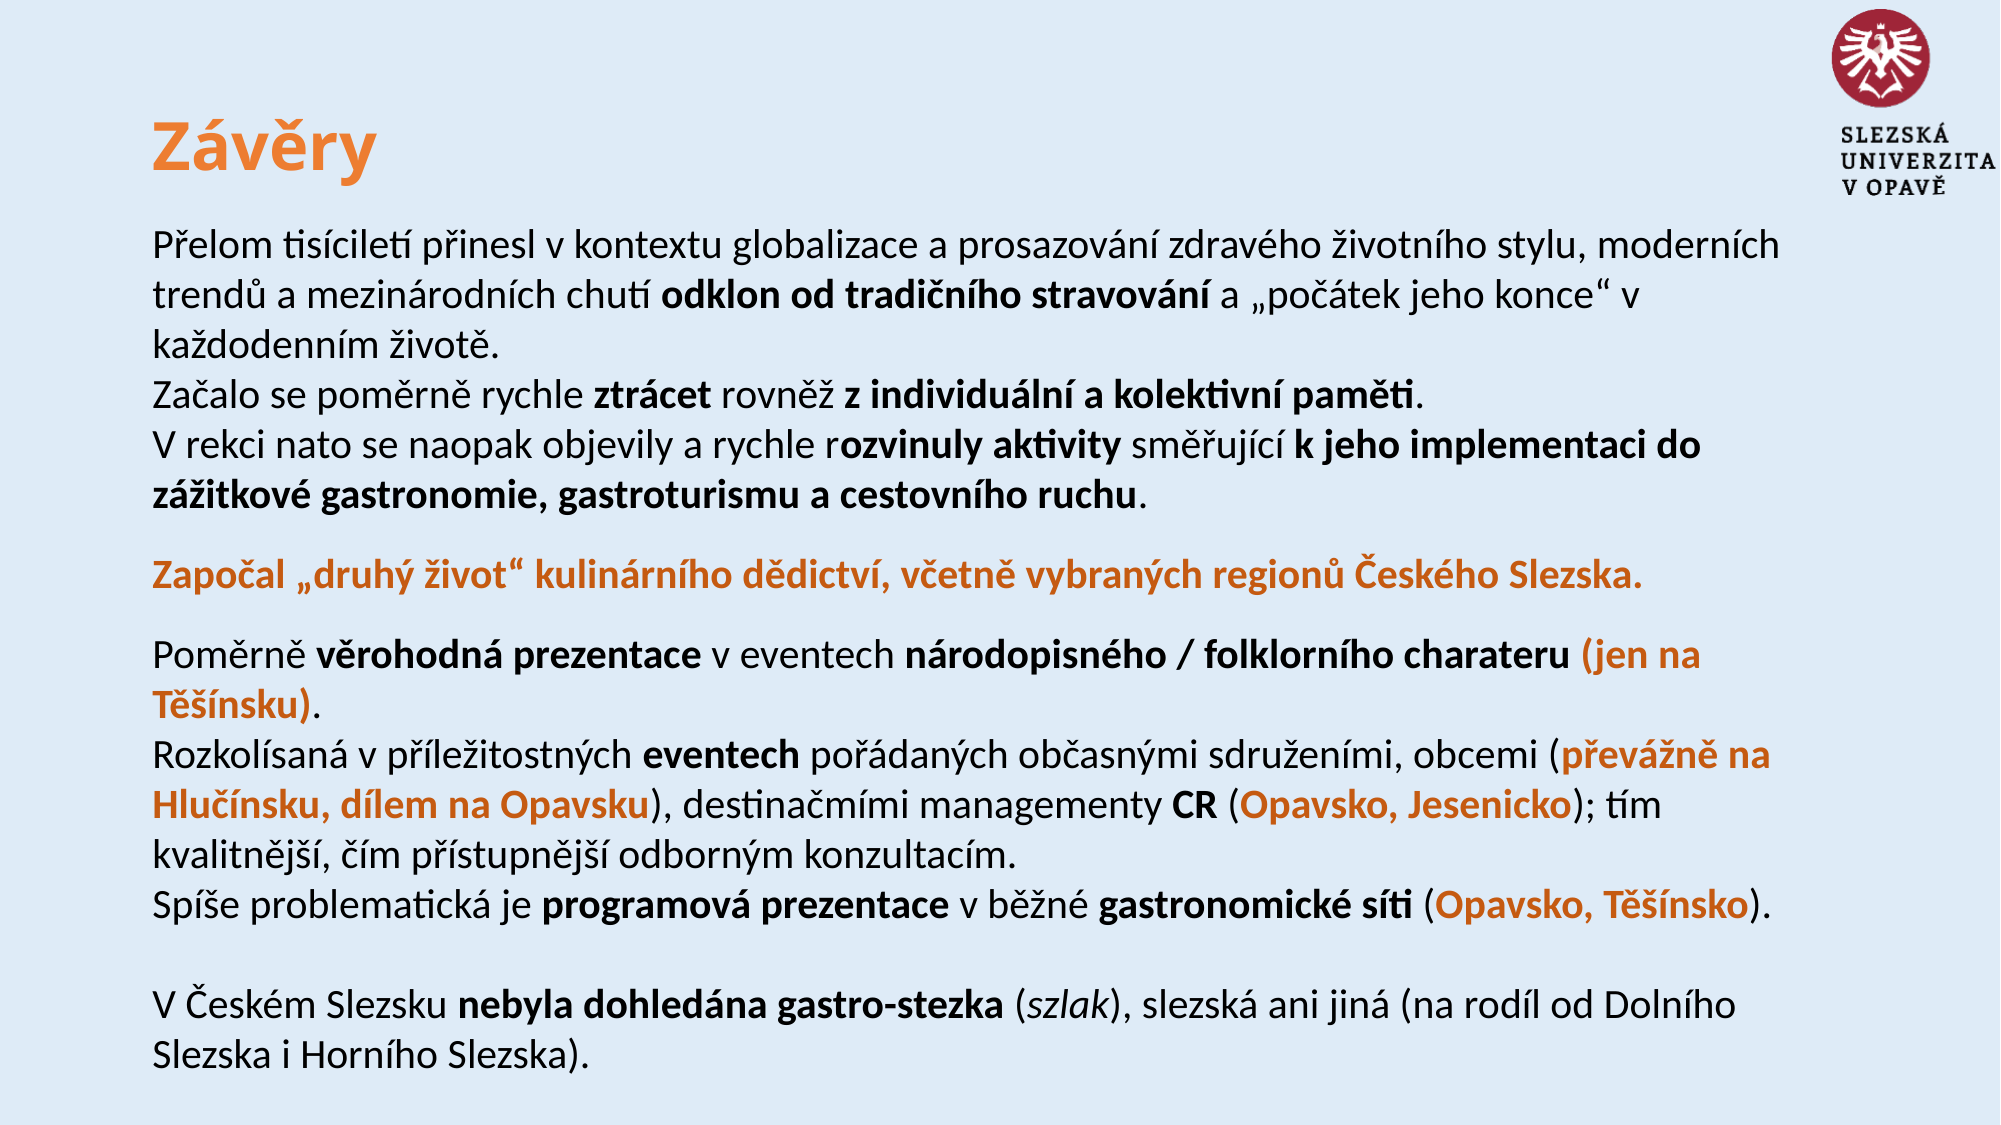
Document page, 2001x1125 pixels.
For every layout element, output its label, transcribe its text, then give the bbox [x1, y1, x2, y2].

title Závěry [137, 59, 1863, 209]
list Přelom tisíciletí přinesl v kontextu globalizace a prosazování zdravého životního stylu, moderních trendů a mezinárodních chutí odklon od tradičního stravování a „počátek jeho konce“ v každodenním životě. Začalo se poměrně rychle ztrácet rovněž z individuální a kolektivní paměti. V rekci nato se naopak objevily a rychle rozvinuly aktivity směřující k jeho implementaci do zážitkové gastronomie, gastroturismu a cestovního ruchu. Započal „druhý život“ kulinárního dědictví, včetně vybraných regionů Českého Slezska. Poměrně věrohodná prezentace v eventech národopisného / folklorního charateru (jen na Těšínsku). Rozkolísaná v příležitostných eventech pořádaných občasnými sdruženími, obcemi (převážně na Hlučínsku, dílem na Opavsku), destinačmími managementy CR (Opavsko, Jesenicko); tím kvalitnější, čím přístupnější odborným konzultacím. Spíše problematická je programová prezentace v běžné gastronomické síti (Opavsko, Těšínsko). V Českém Slezsku nebyla dohledána gastro-stezka (szlak), slezská ani jiná (na rodíl od Dolního Slezska i Horního Slezska). [137, 209, 1863, 1075]
picture [1829, 9, 2000, 197]
